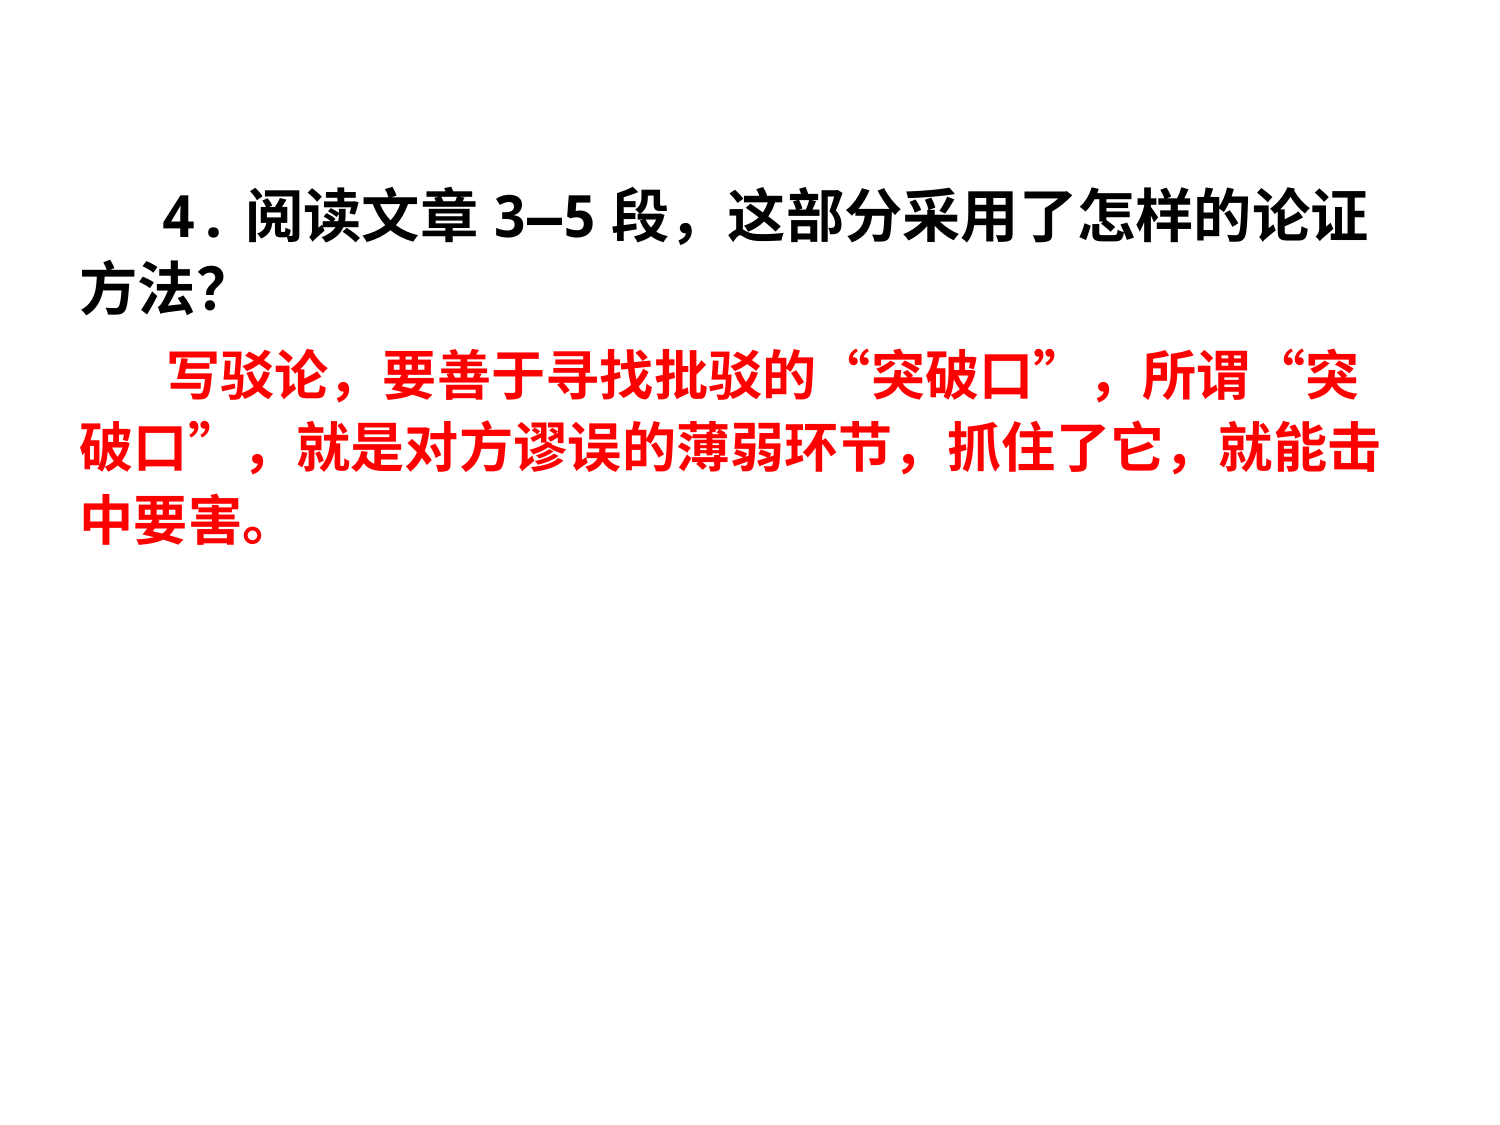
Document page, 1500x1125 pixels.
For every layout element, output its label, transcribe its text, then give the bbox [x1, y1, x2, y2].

list 4.阅读文章3—5段，这部分采用了怎样的论证方法？ 写驳论，要善于寻找批驳的“突破口”，所谓“突破口”，就是对方谬误的薄弱环节，抓住了它，就能击中要害。 [68, 170, 1410, 574]
